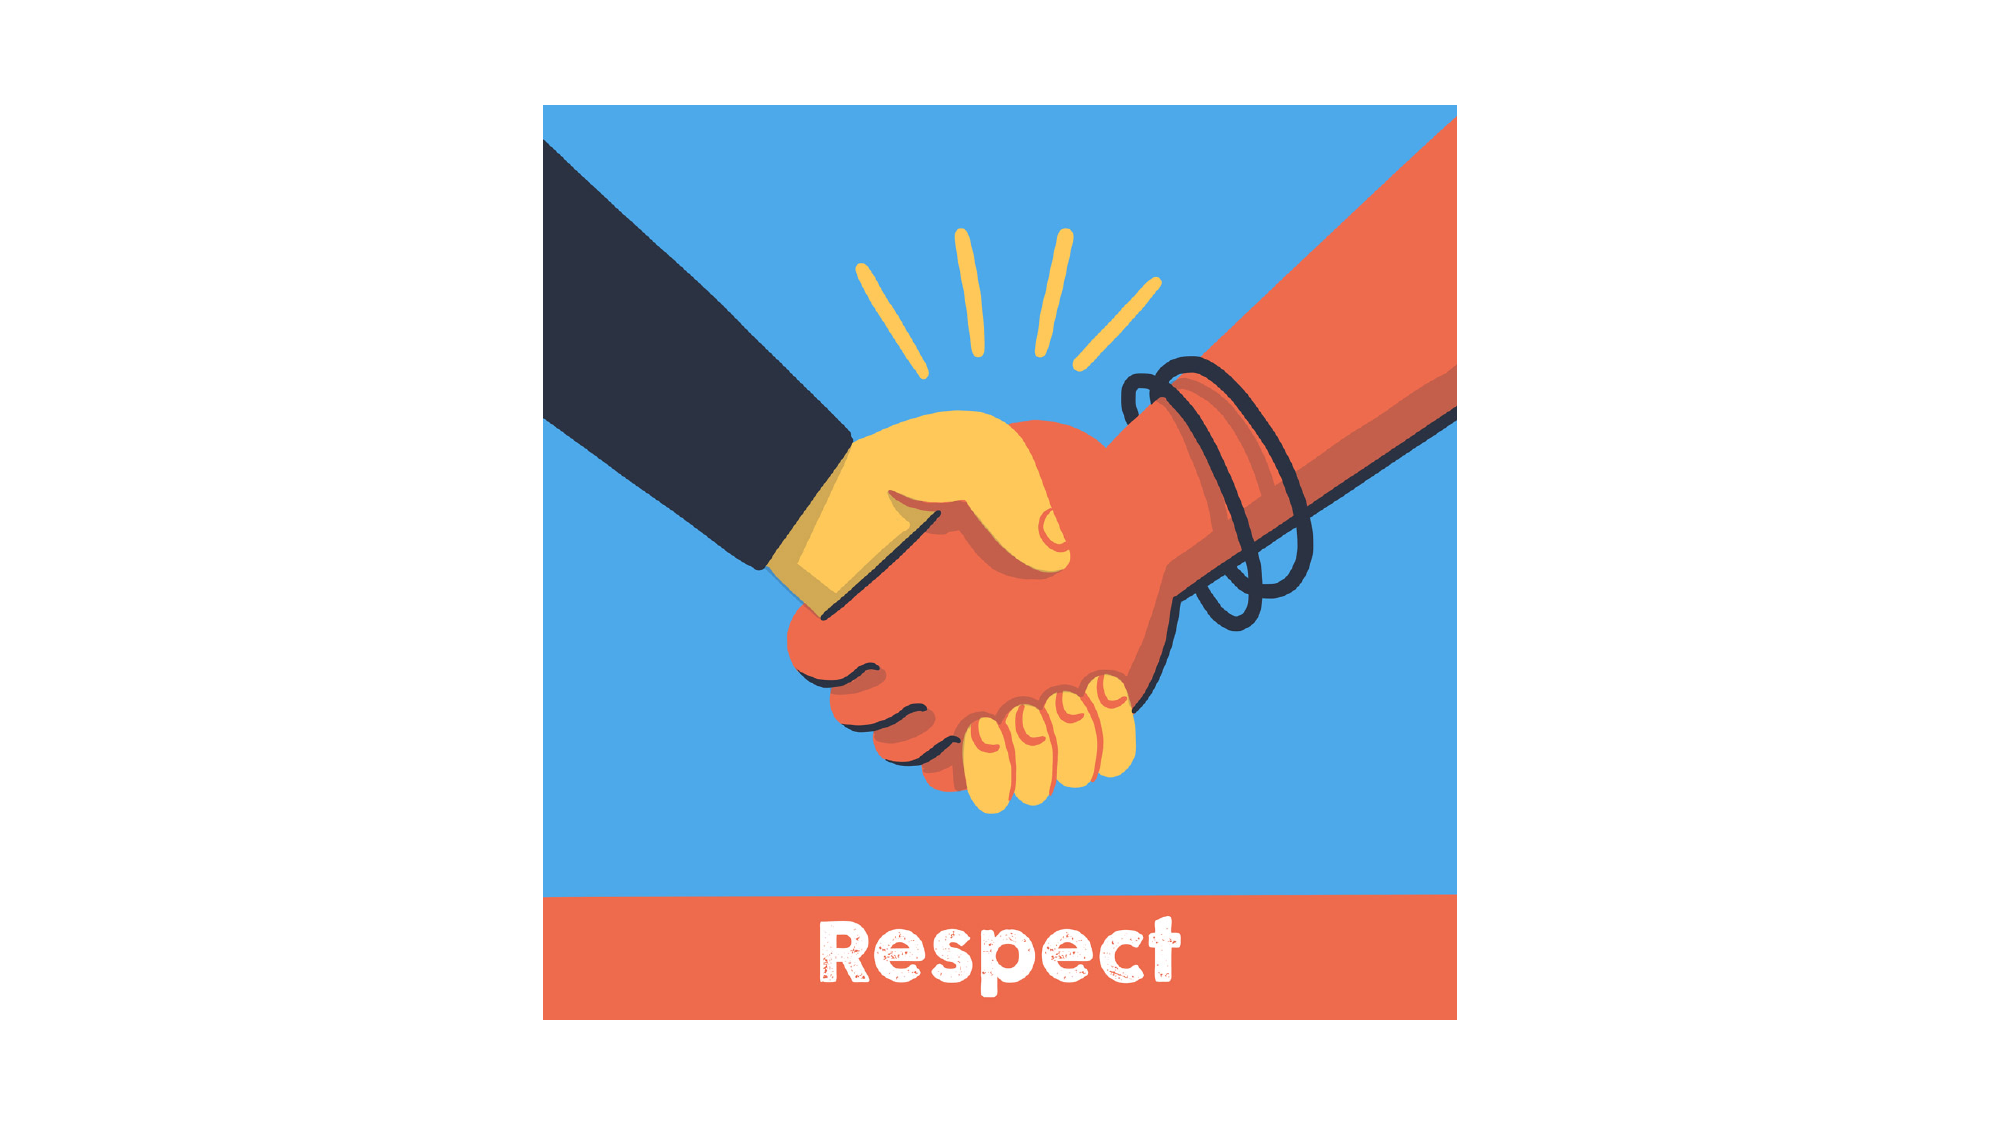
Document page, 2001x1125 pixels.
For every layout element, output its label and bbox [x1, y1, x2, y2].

list [543, 105, 1457, 1020]
